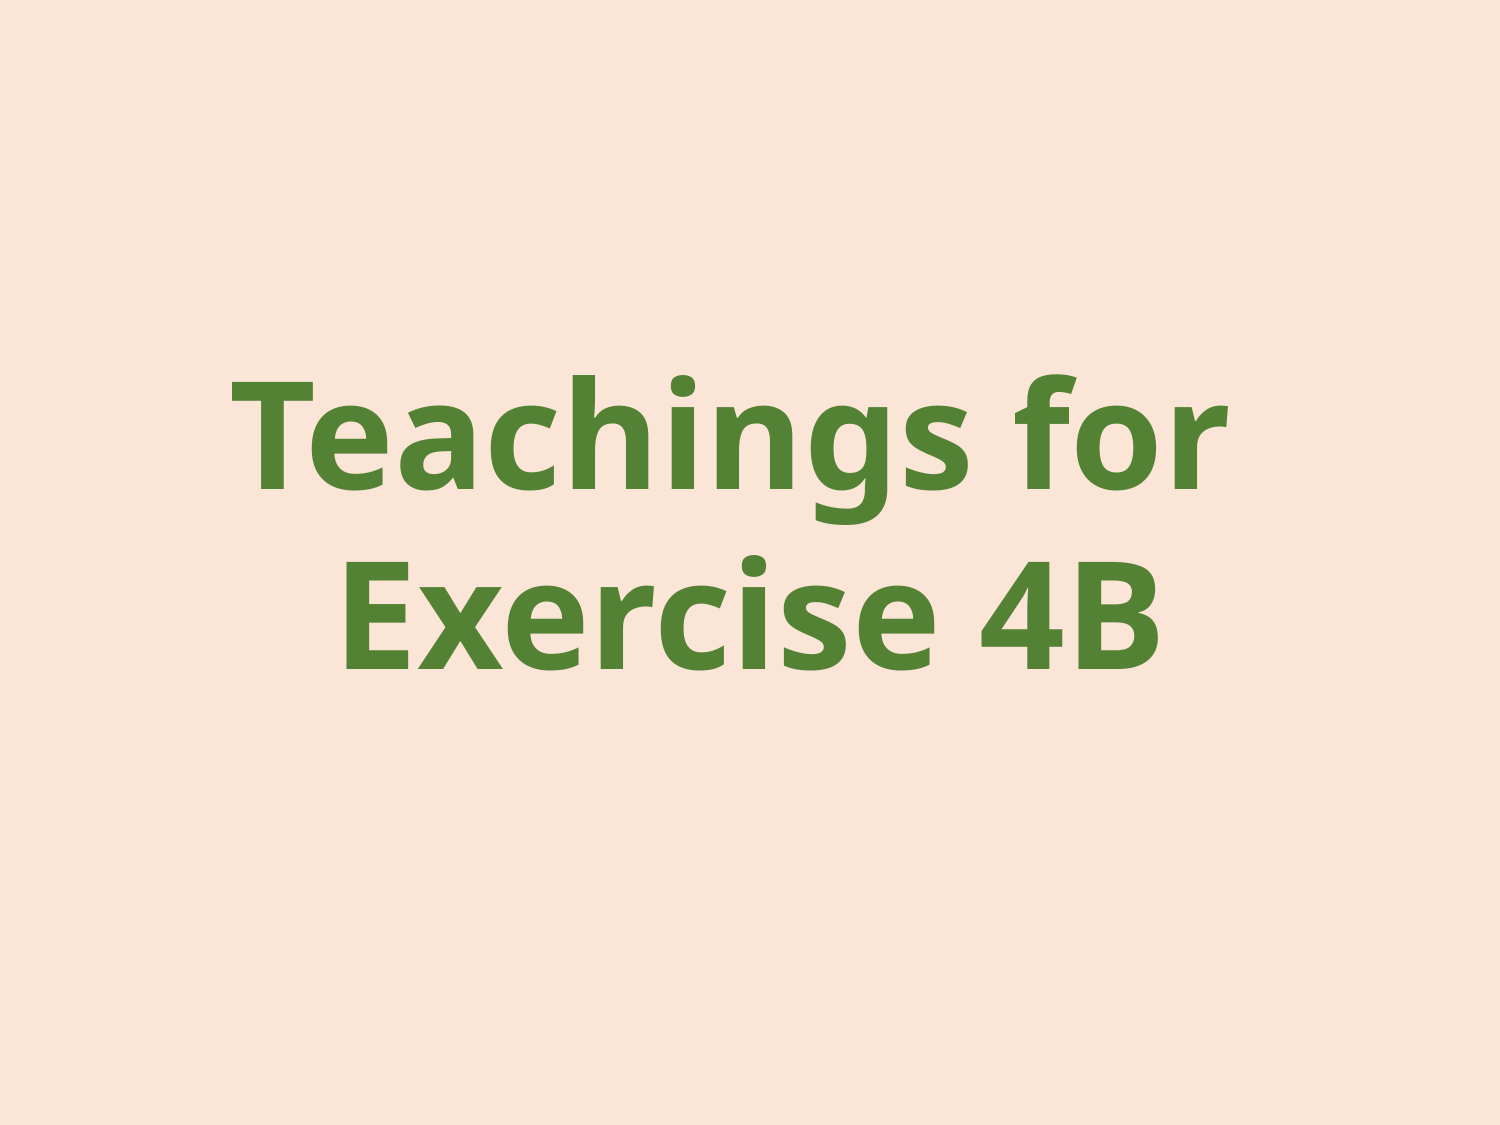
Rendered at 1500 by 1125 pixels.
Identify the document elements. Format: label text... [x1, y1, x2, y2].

text_box Teachings for Exercise 4B [217, 333, 1283, 705]
